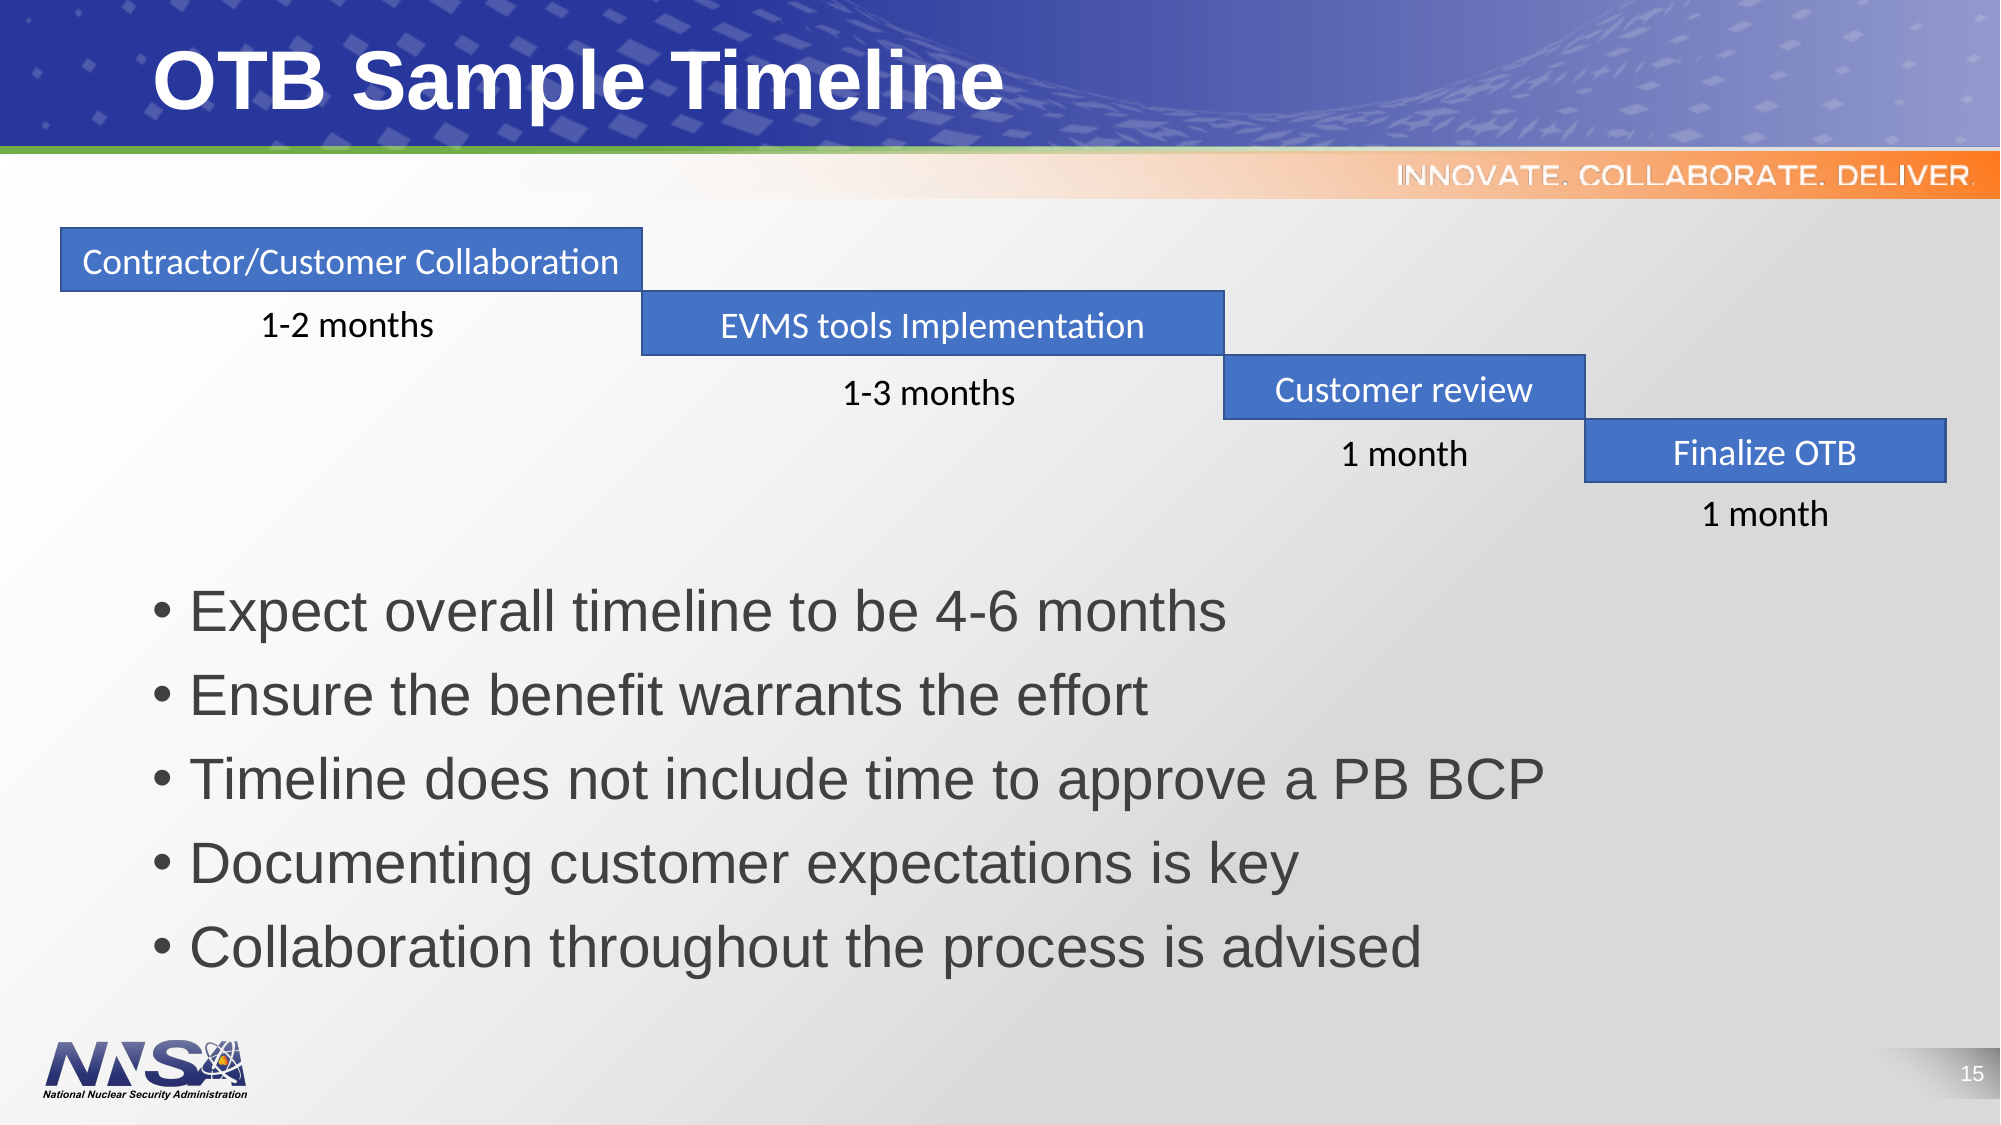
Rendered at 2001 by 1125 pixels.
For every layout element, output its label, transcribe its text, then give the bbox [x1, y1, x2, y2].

picture [43, 1040, 247, 1100]
text_box Contractor/Customer Collaboration [60, 227, 643, 292]
text_box 1-3 months [679, 360, 1188, 421]
text_box 1-2 months [97, 292, 606, 353]
text_box EVMS tools Implementation [641, 290, 1225, 356]
text_box Customer review [1223, 354, 1586, 420]
title OTB Sample Timeline [137, 25, 1863, 139]
text_box 1 month [1223, 421, 1585, 482]
list Expect overall timeline to be 4-6 months Ensure the benefit warrants the effort Timeline does not include time to approve a PB BCP Documenting customer expectations is key Collaboration throughout the process is advised [137, 574, 1863, 982]
text_box 1 month [1584, 481, 1946, 542]
slide_number 15 [1945, 1052, 2000, 1113]
text_box Finalize OTB [1584, 418, 1947, 483]
